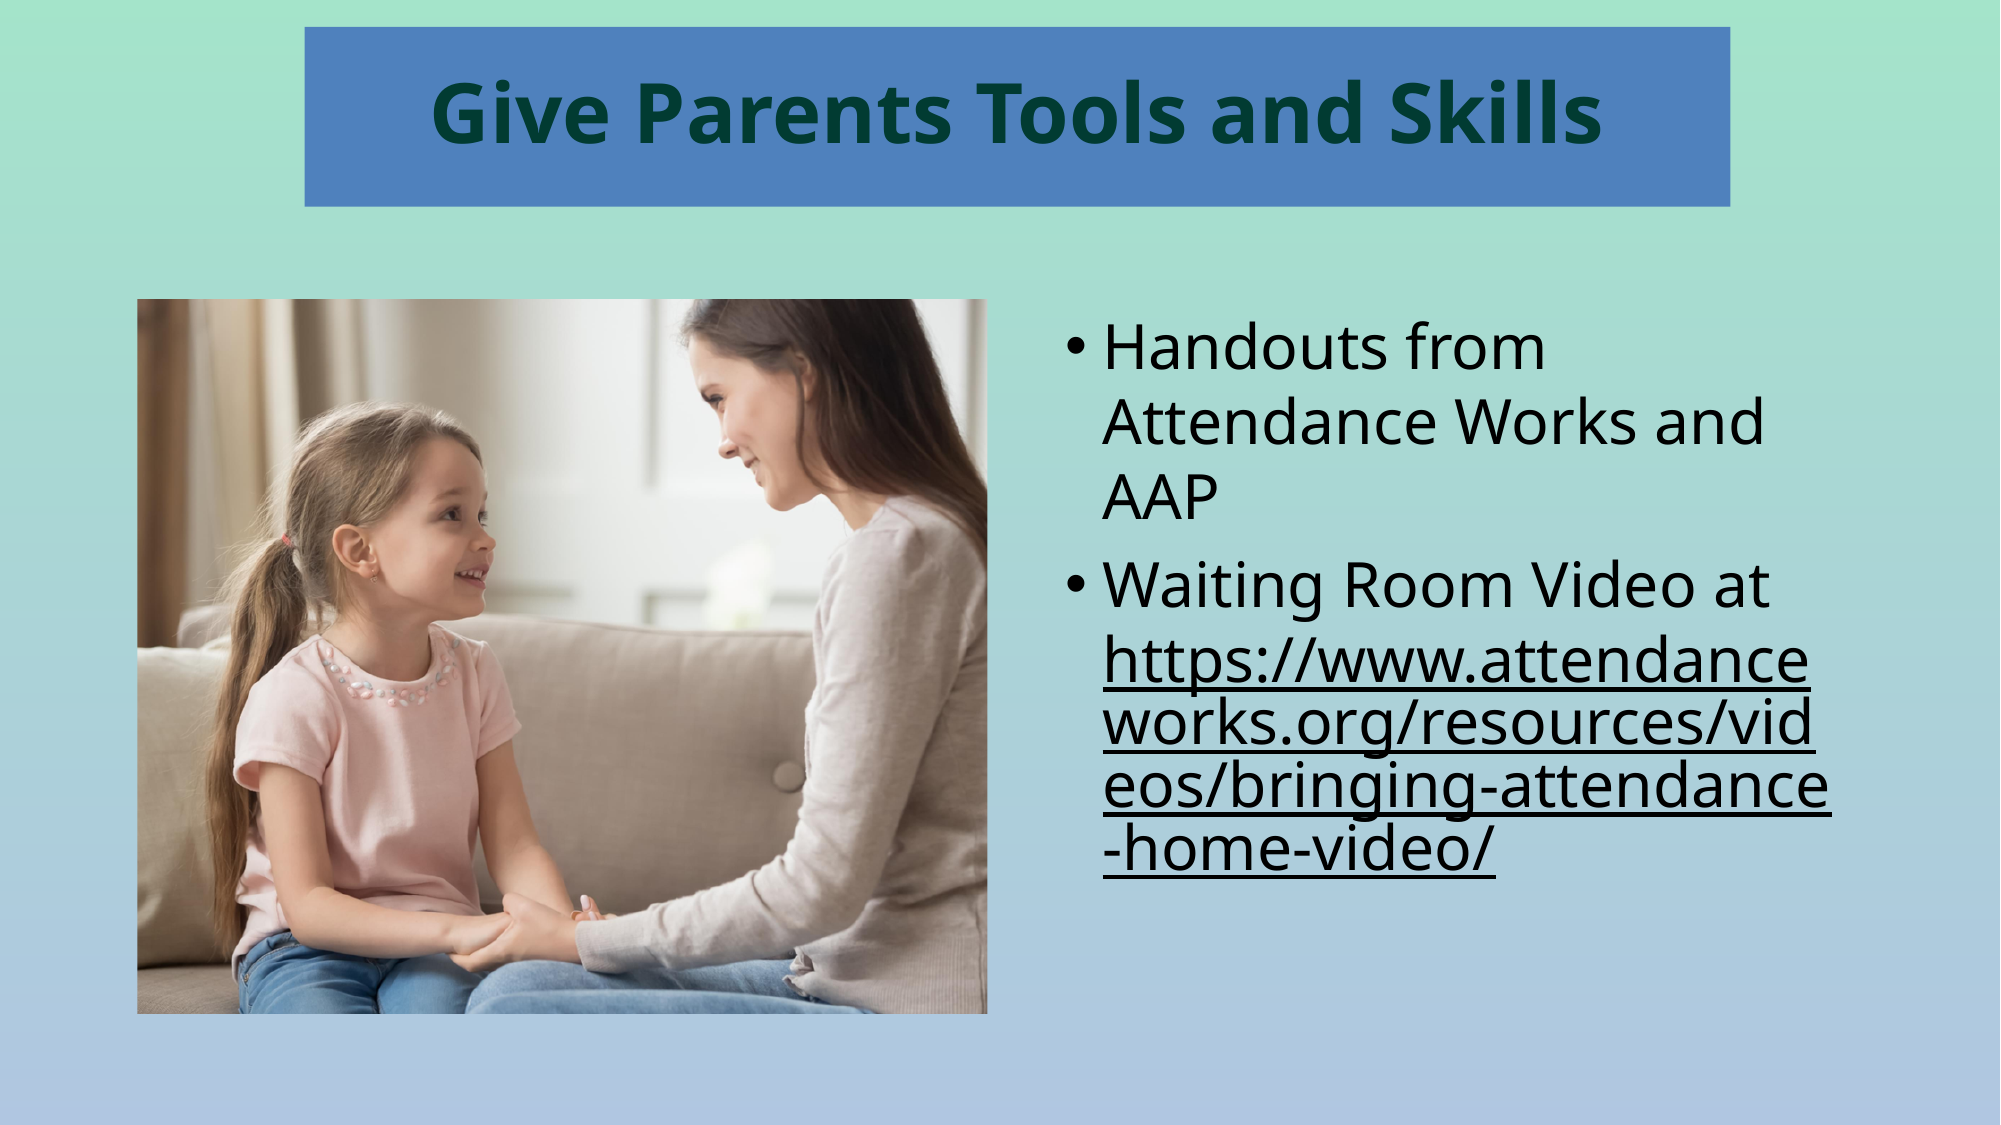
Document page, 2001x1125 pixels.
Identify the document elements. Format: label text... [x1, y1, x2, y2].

list Handouts from Attendance Works and AAP Waiting Room Video at https://www.attendanceworks.org/resources/videos/bringing-attendance-home-video/ [1012, 299, 1863, 1014]
picture [137, 299, 988, 1014]
title Give Parents Tools and Skills [304, 26, 1731, 207]
